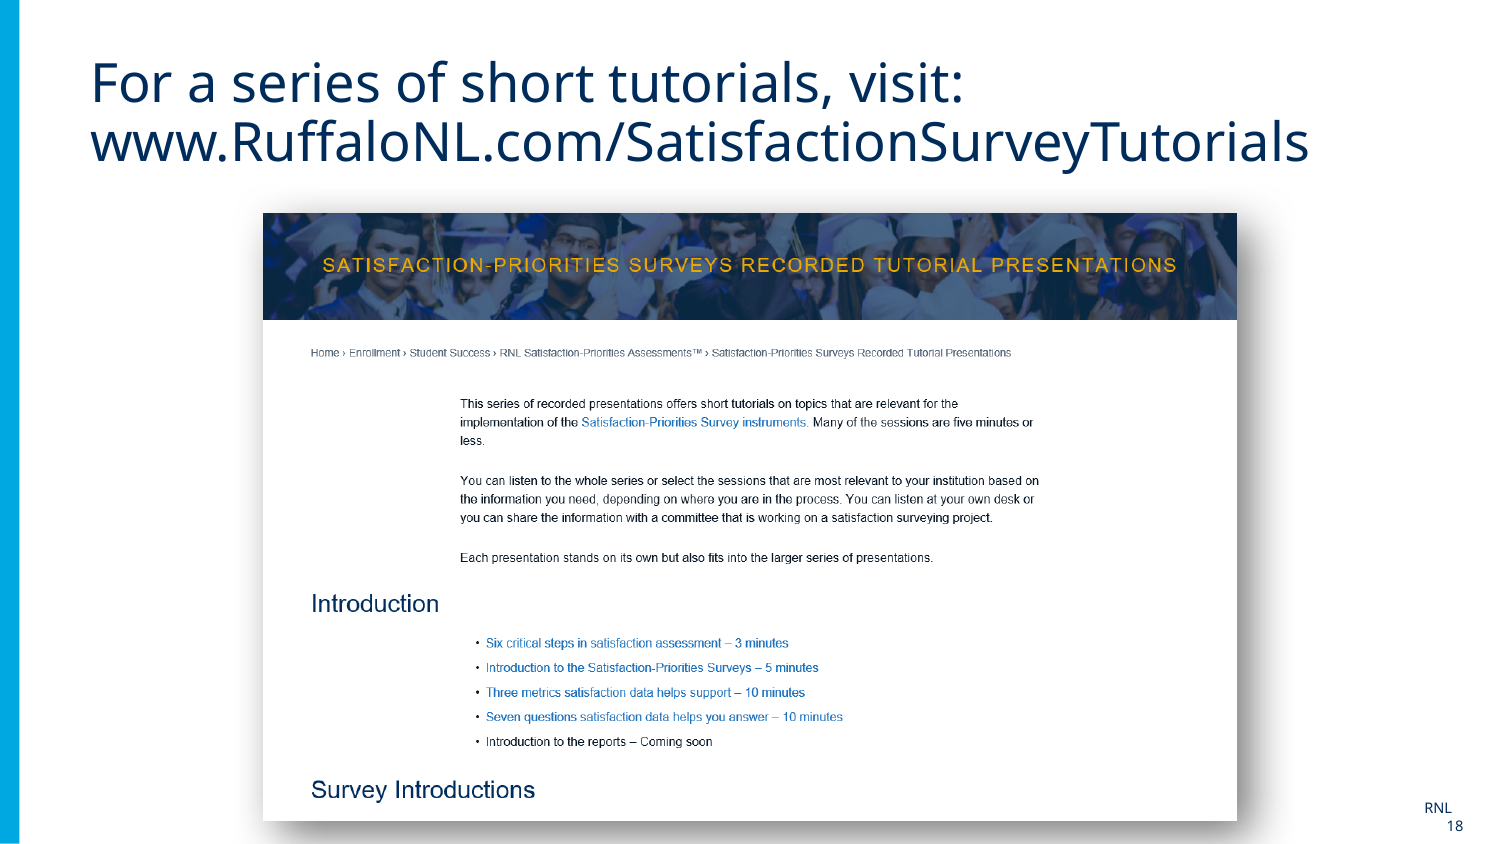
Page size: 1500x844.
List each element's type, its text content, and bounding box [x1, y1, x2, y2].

picture [263, 212, 1237, 821]
title For a series of short tutorials, visit: www.RuffaloNL.com/SatisfactionSurveyTutorials [75, 48, 1374, 117]
